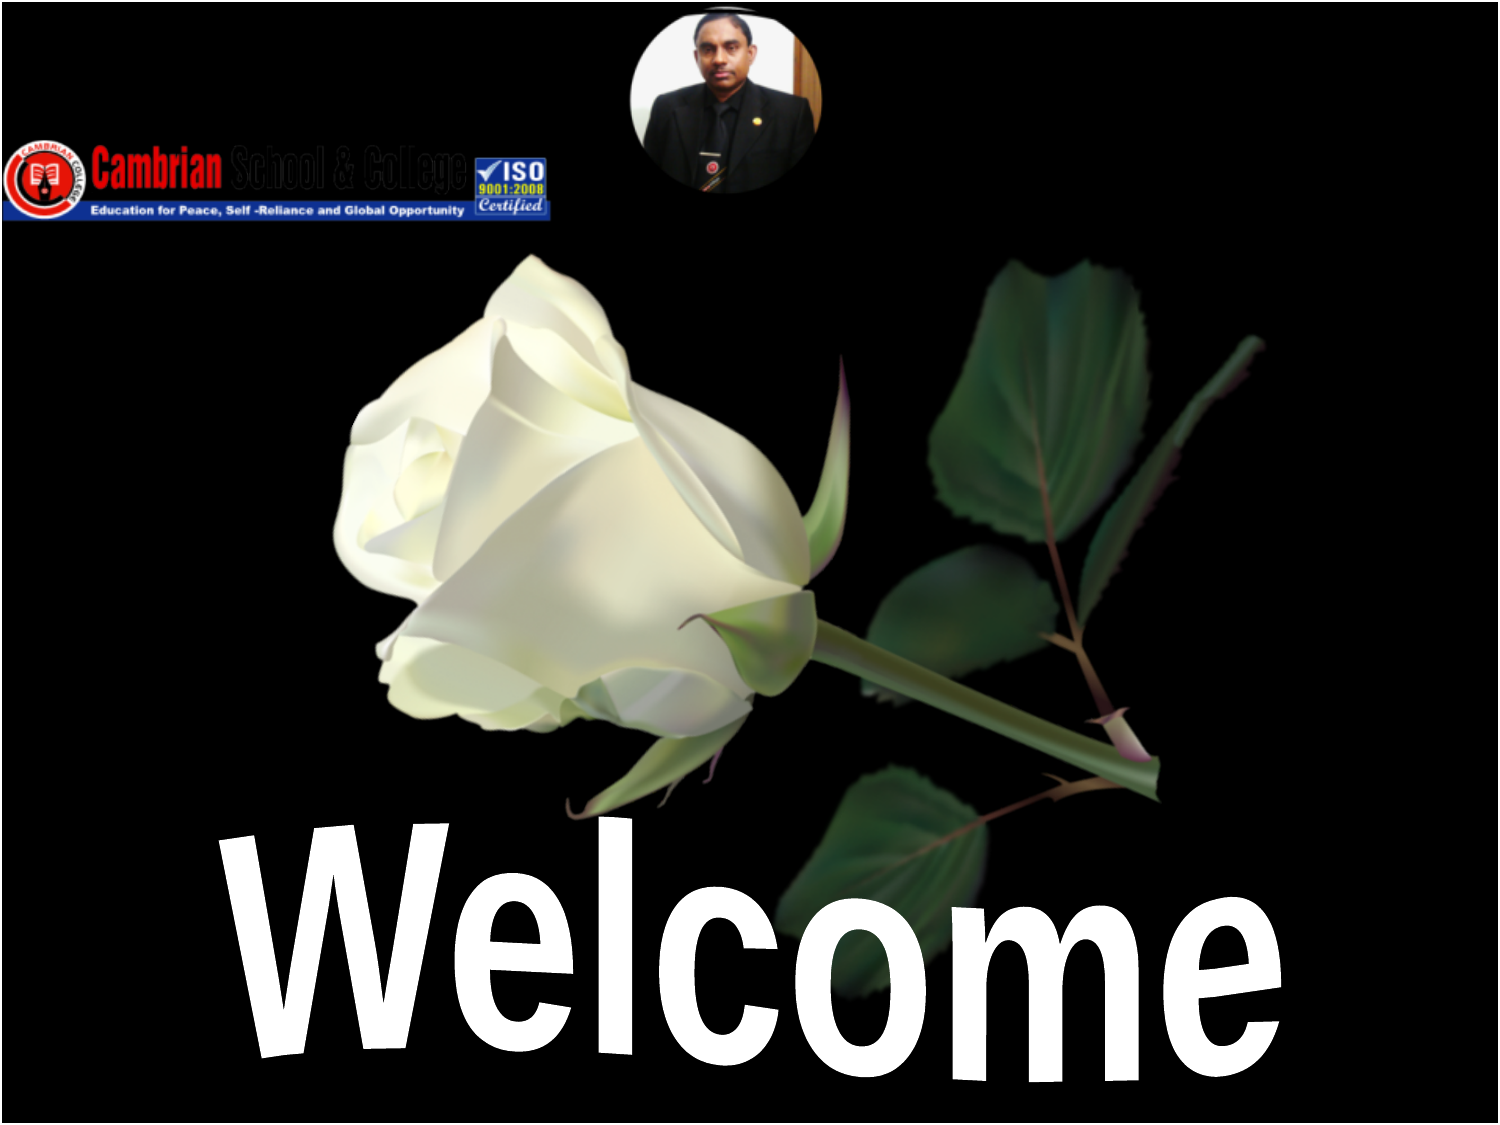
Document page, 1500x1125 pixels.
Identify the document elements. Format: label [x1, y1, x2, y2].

picture [398, 93, 1188, 986]
text_box [0, 0, 1500, 1125]
